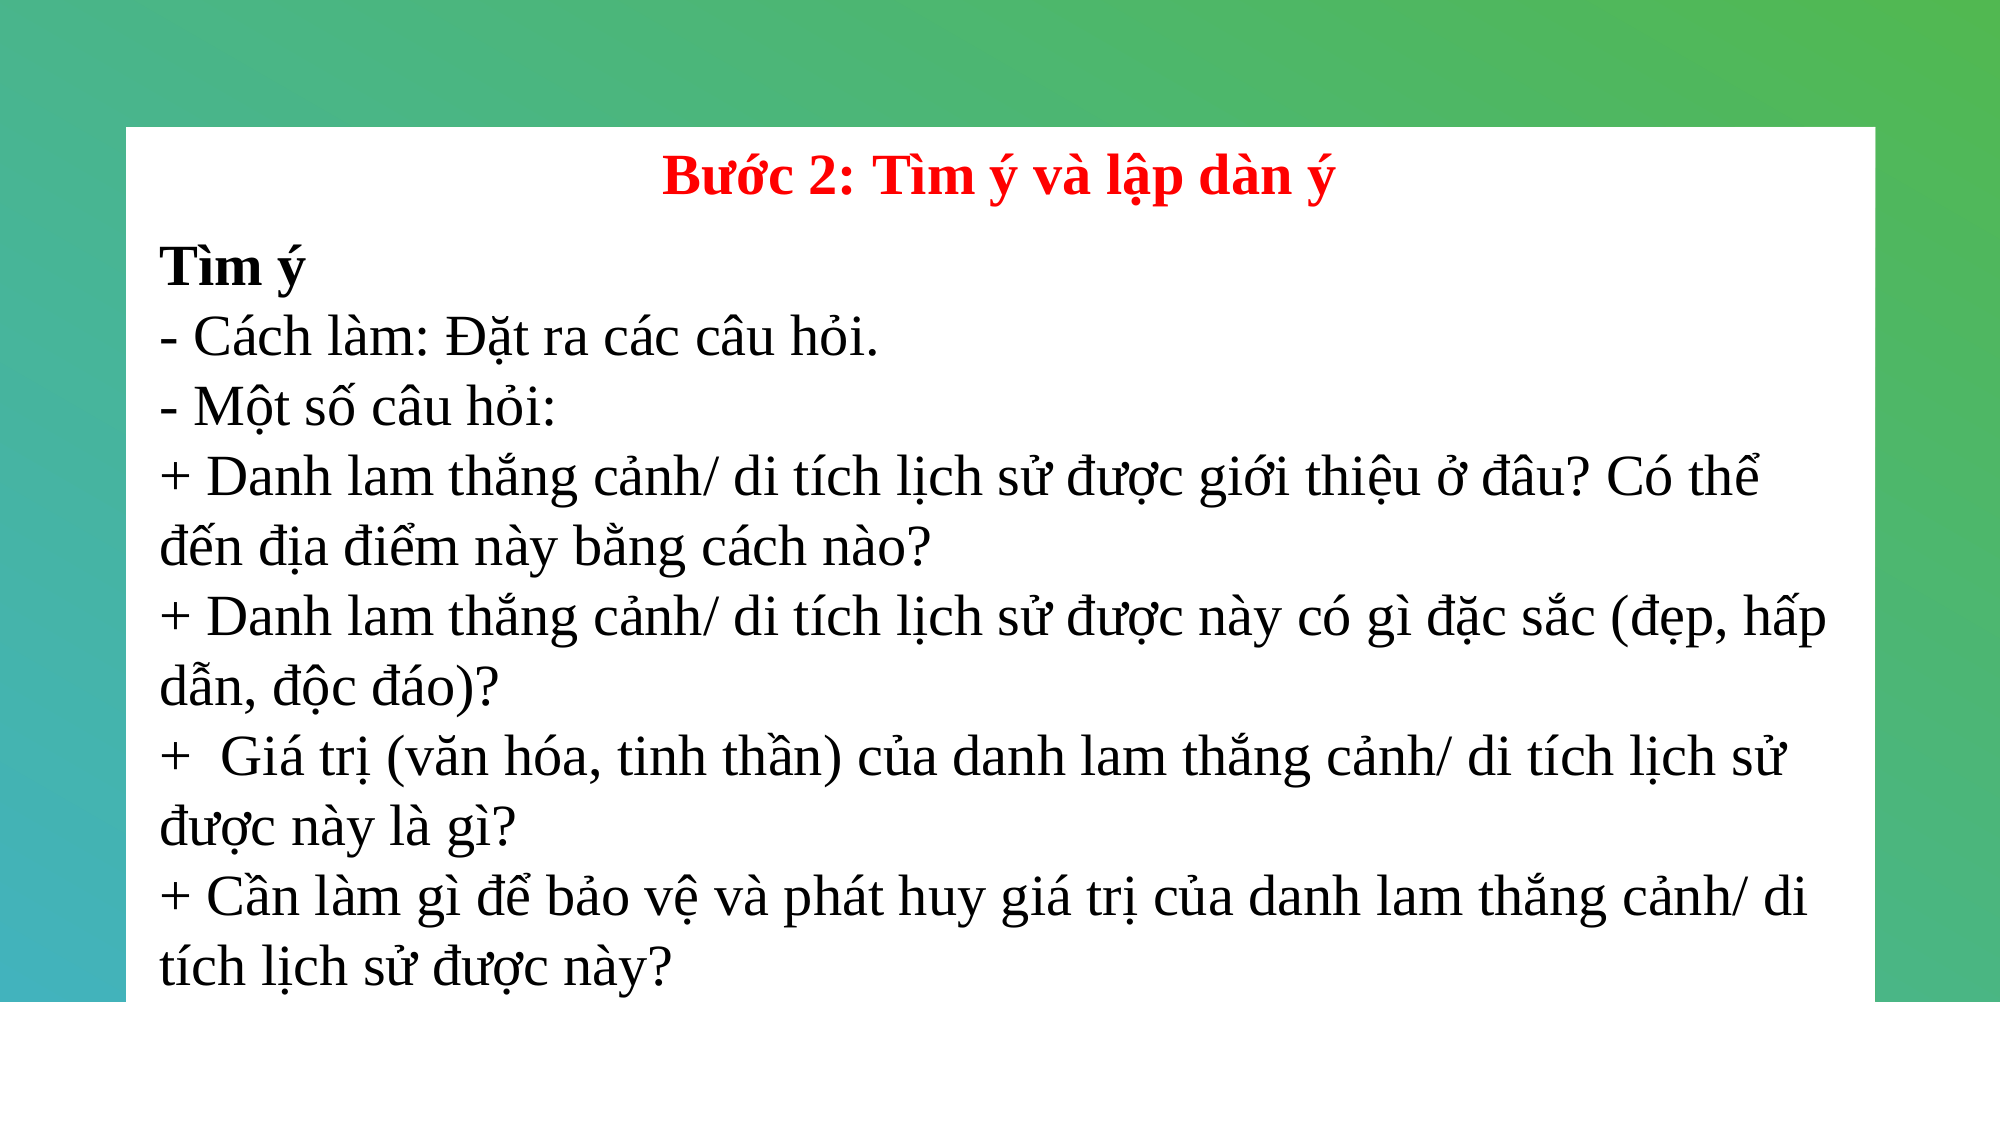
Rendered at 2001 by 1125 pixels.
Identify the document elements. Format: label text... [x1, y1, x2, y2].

text_box Bước 2: Tìm ý và lập dàn ý Tìm ý - Cách làm: Đặt ra các câu hỏi. - Một số câu hỏi: + Danh lam thắng cảnh/ di tích lịch sử được giới thiệu ở đâu? Có thể đến địa điểm này bằng cách nào? + Danh lam thắng cảnh/ di tích lịch sử được này có gì đặc sắc (đẹp, hấp dẫn, độc đáo)? + Giá trị (văn hóa, tinh thần) của danh lam thắng cảnh/ di tích lịch sử được này là gì? + Cần làm gì để bảo vệ và phát huy giá trị của danh lam thắng cảnh/ di tích lịch sử được này? [144, 108, 1856, 1005]
